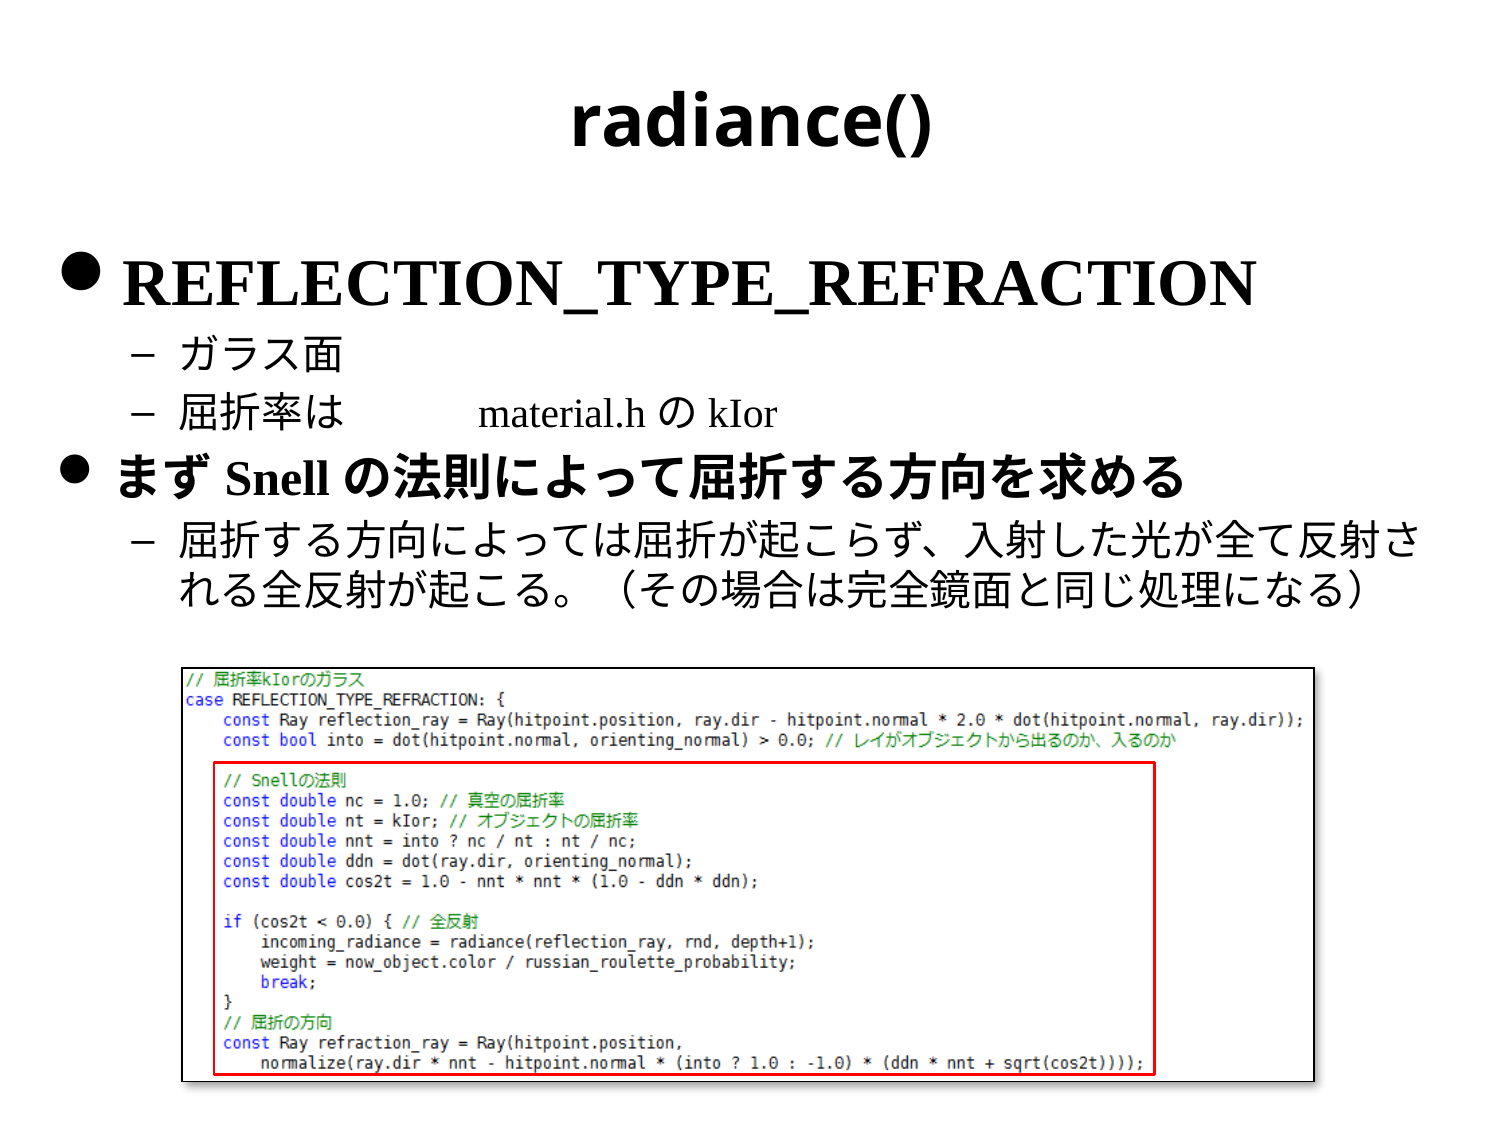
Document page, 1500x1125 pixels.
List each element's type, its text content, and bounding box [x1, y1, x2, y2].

title radiance() [76, 66, 1427, 169]
picture [182, 668, 1314, 1082]
list REFLECTION_TYPE_REFRACTION ガラス面 屈折率は material.hのkIor まずSnellの法則によって屈折する方向を求める 屈折する方向によっては屈折が起こらず、入射した光が全て反射される全反射が起こる。（その場合は完全鏡面と同じ処理になる） [41, 231, 1459, 1005]
